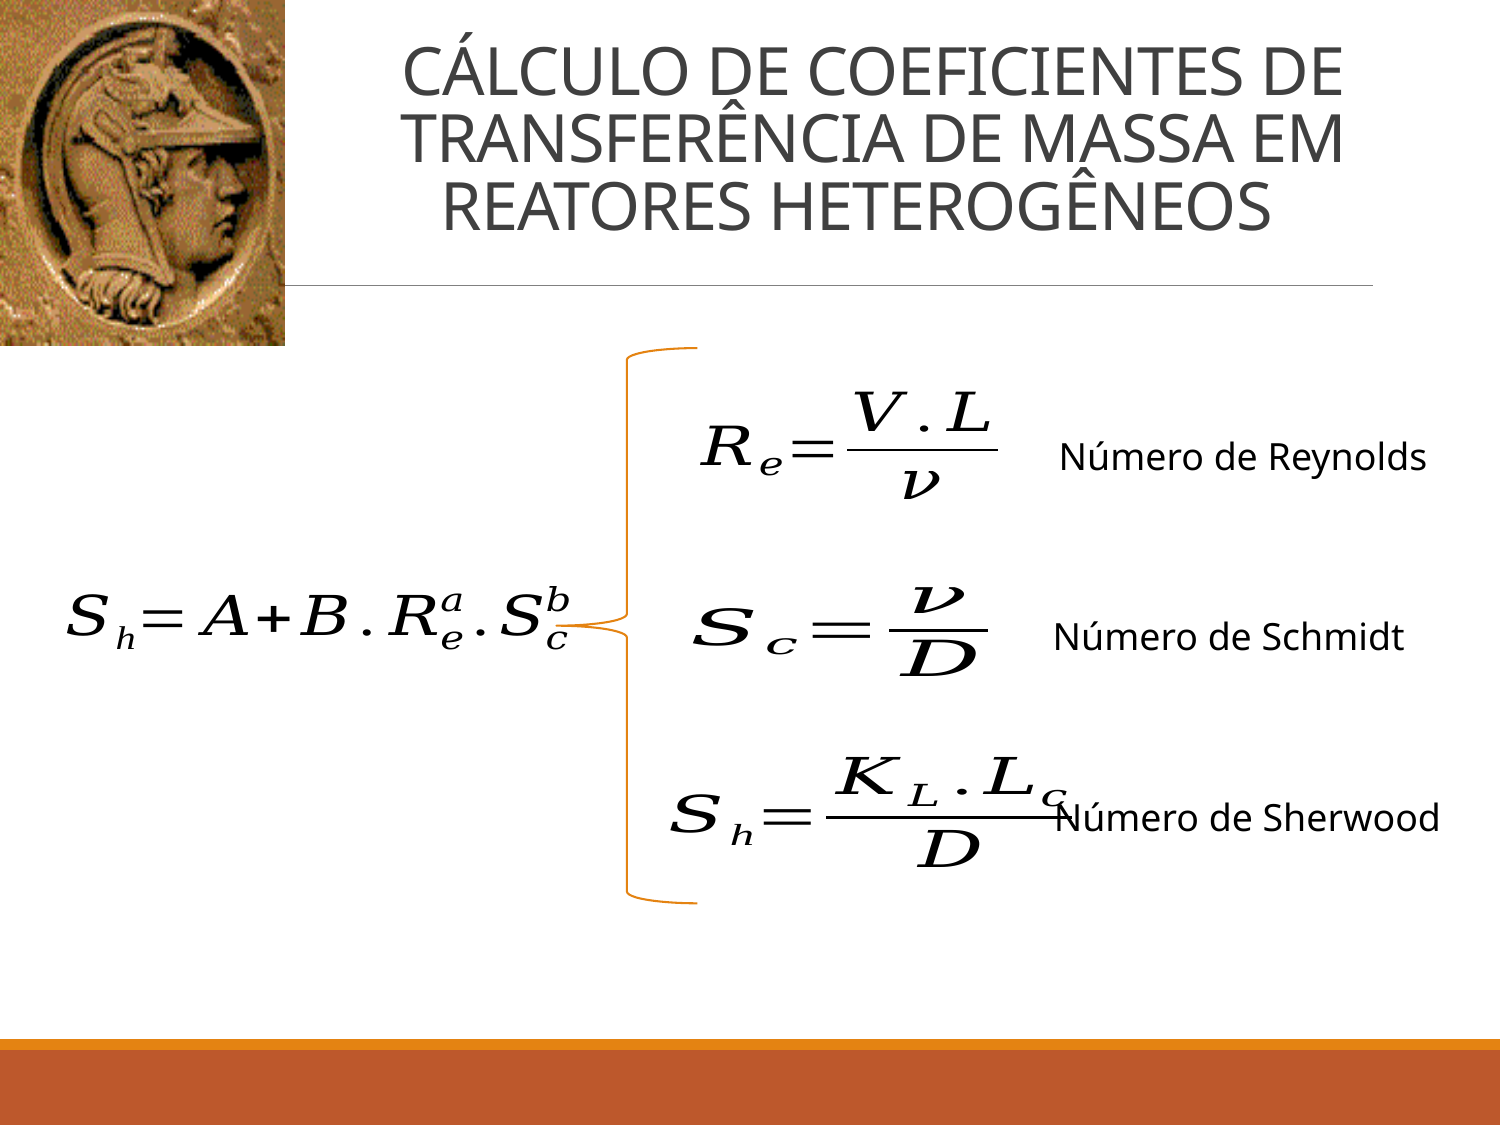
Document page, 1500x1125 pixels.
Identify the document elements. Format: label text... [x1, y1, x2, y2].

text_box Número de Sherwood [1000, 764, 1496, 847]
text_box Número de Schmidt [993, 582, 1465, 665]
text_box Número de Reynolds [993, 402, 1494, 486]
text_box [555, 347, 698, 905]
title CÁLCULO DE COEFICIENTES DE TRANSFERÊNCIA DE MASSA EM REATORES HETEROGÊNEOS [297, 42, 1499, 252]
picture [0, 0, 288, 351]
